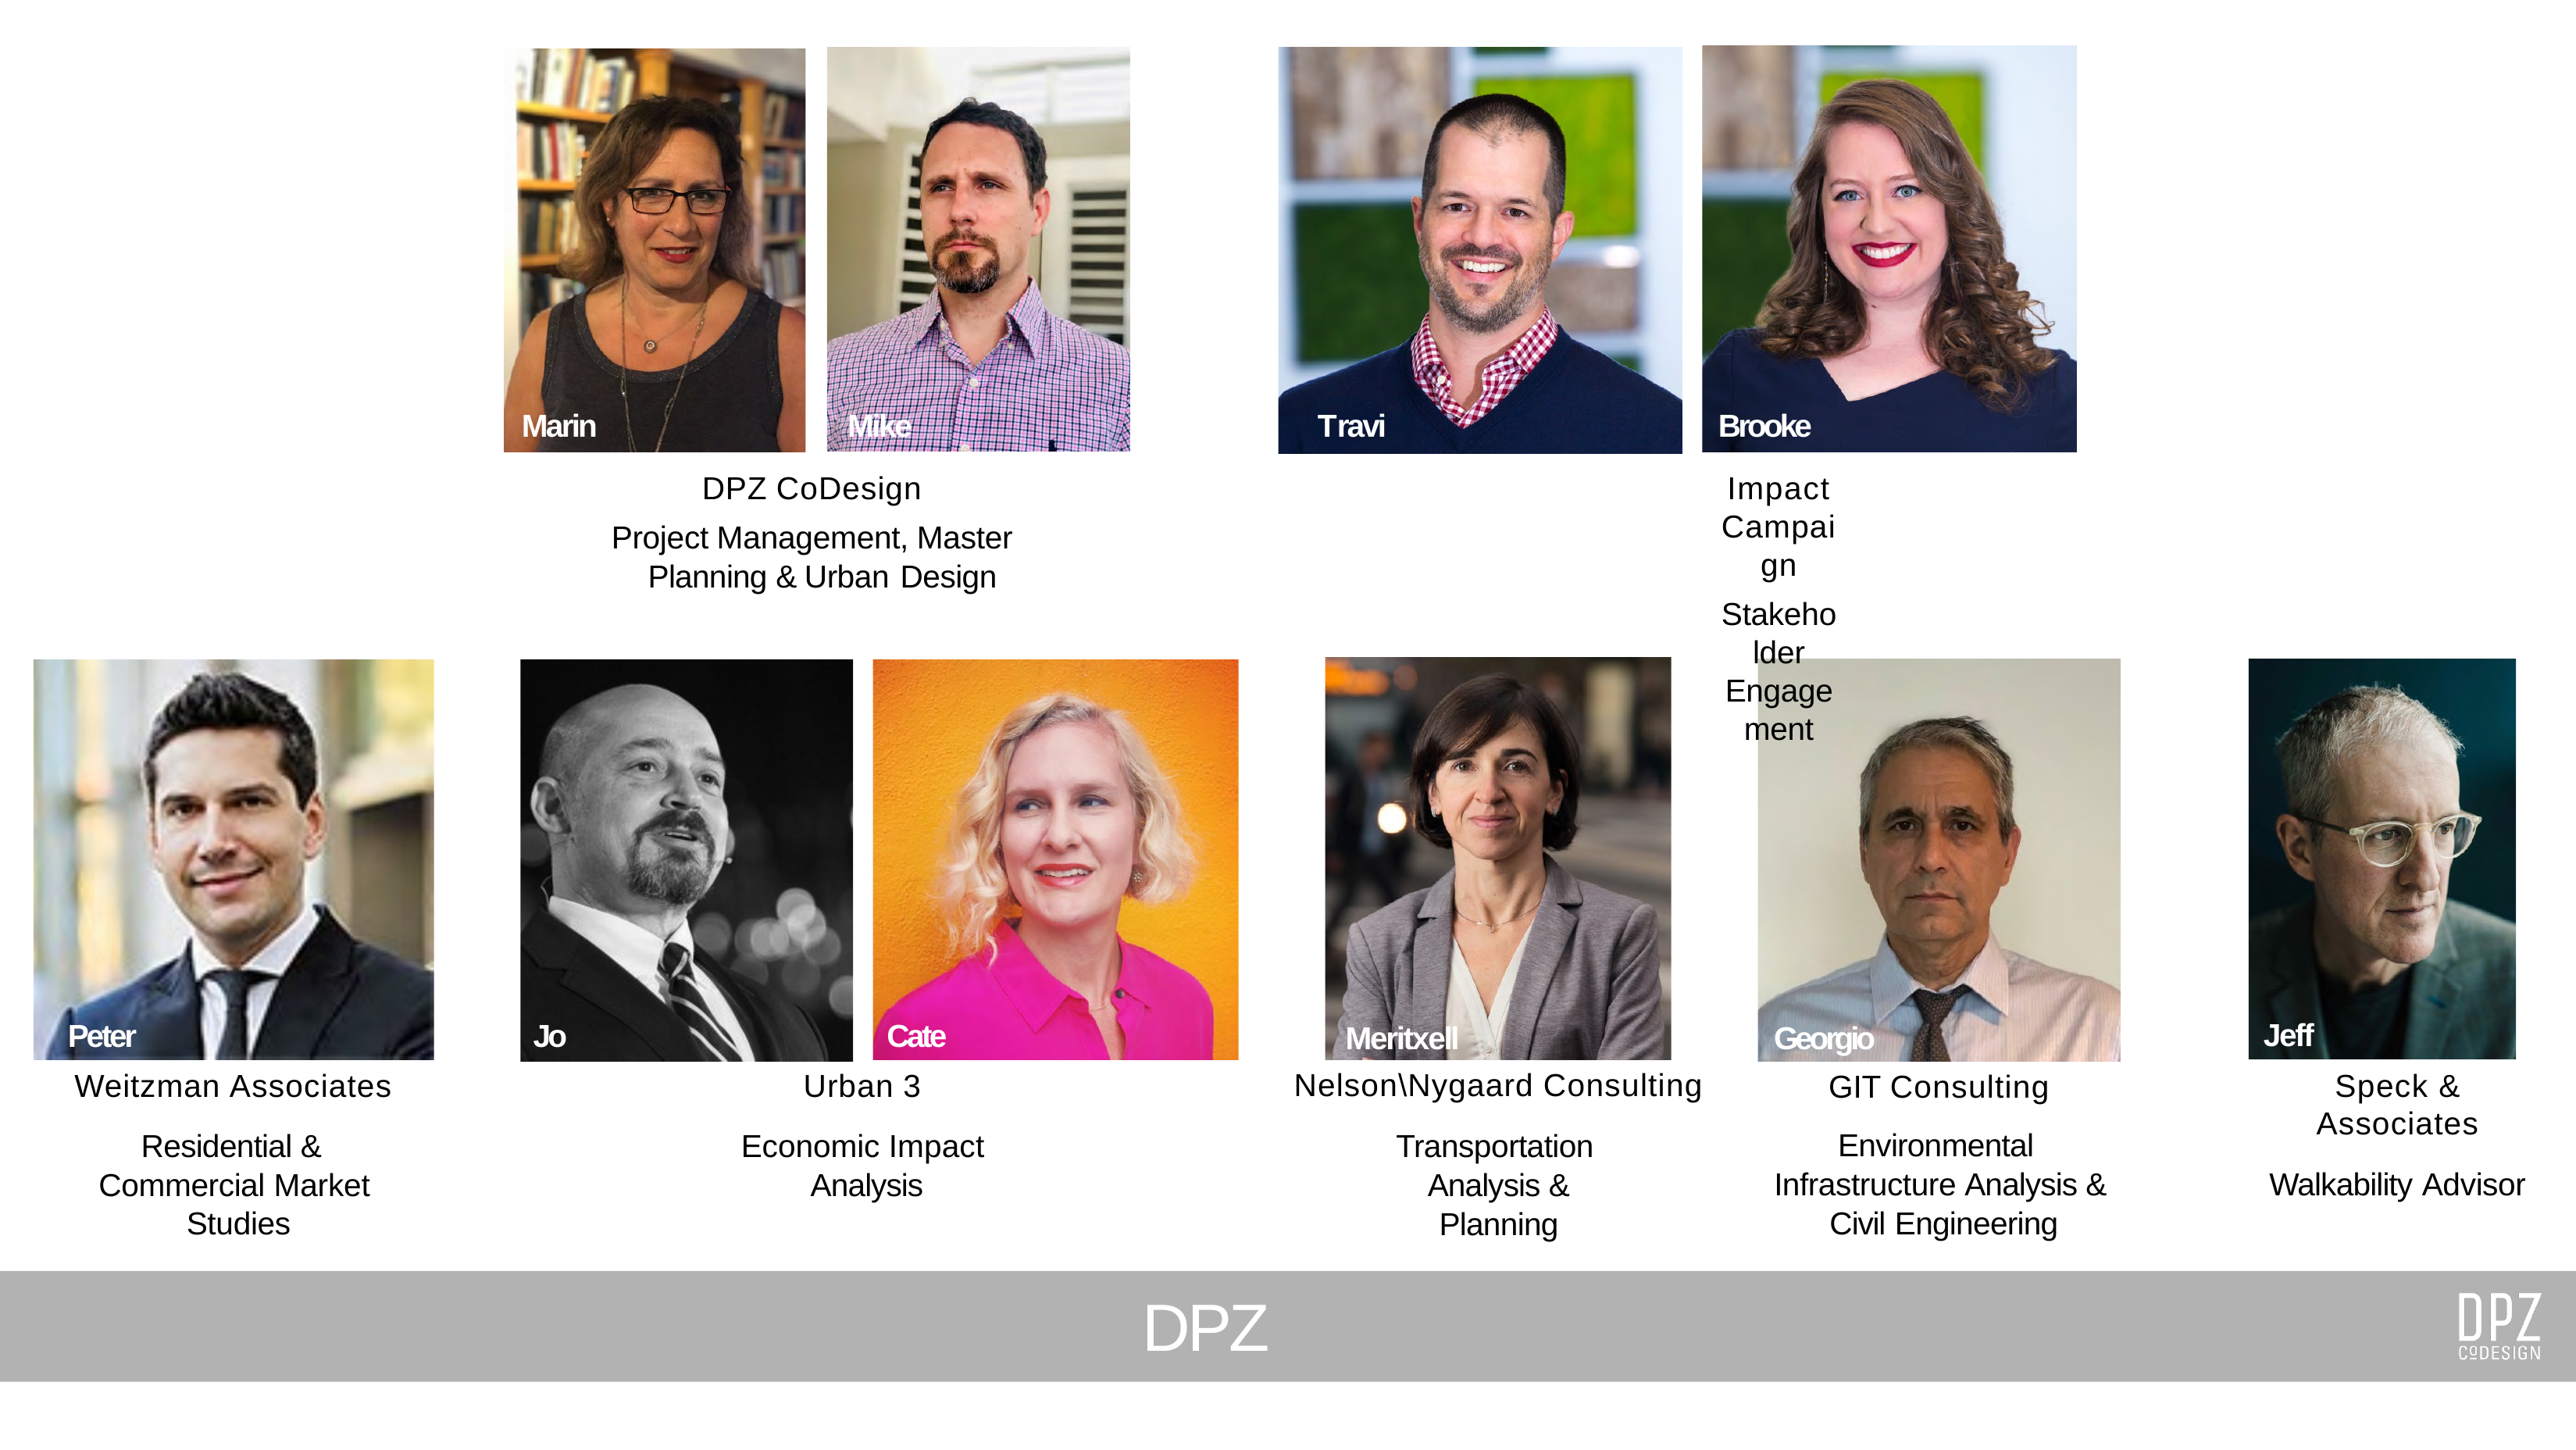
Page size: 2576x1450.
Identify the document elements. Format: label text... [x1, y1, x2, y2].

text_box [33, 659, 434, 1060]
text_box Project Management, Master Planning & Urban Design [609, 515, 1015, 595]
text_box Joe [531, 1012, 580, 1091]
text_box Georgio GIT Consulting Environmental Infrastructure Analysis & Civil Engineering [1771, 1005, 2107, 1241]
text_box Jeff Speck & Associates Walkability Advisor [2232, 1000, 2532, 1202]
text_box Mike DPZ CoDesign [700, 403, 924, 507]
text_box [1702, 45, 2077, 452]
text_box Meritxell Nelson\Nygaard Consulting Transportation Analysis & Planning [1292, 1006, 1705, 1241]
text_box Marina [519, 403, 613, 482]
text_box [826, 47, 1130, 452]
text_box [872, 659, 1239, 1060]
picture [2436, 1270, 2564, 1382]
text_box [504, 48, 806, 452]
text_box Peter Weitzman Associates Residential & Commercial Market Studies [66, 1001, 395, 1241]
text_box [1757, 659, 2121, 1062]
text_box [2248, 659, 2517, 1000]
text_box DPZ Team [1140, 1282, 1434, 1445]
text_box Travis [1315, 403, 1395, 482]
text_box [1278, 47, 1682, 454]
text_box Brooke Impact Campaign Stakeholder Engagement [1498, 403, 1854, 747]
text_box [1325, 657, 1672, 1006]
text_box [520, 659, 854, 1062]
text_box Cate Urban 3 Economic Impact Analysis [739, 1002, 986, 1203]
